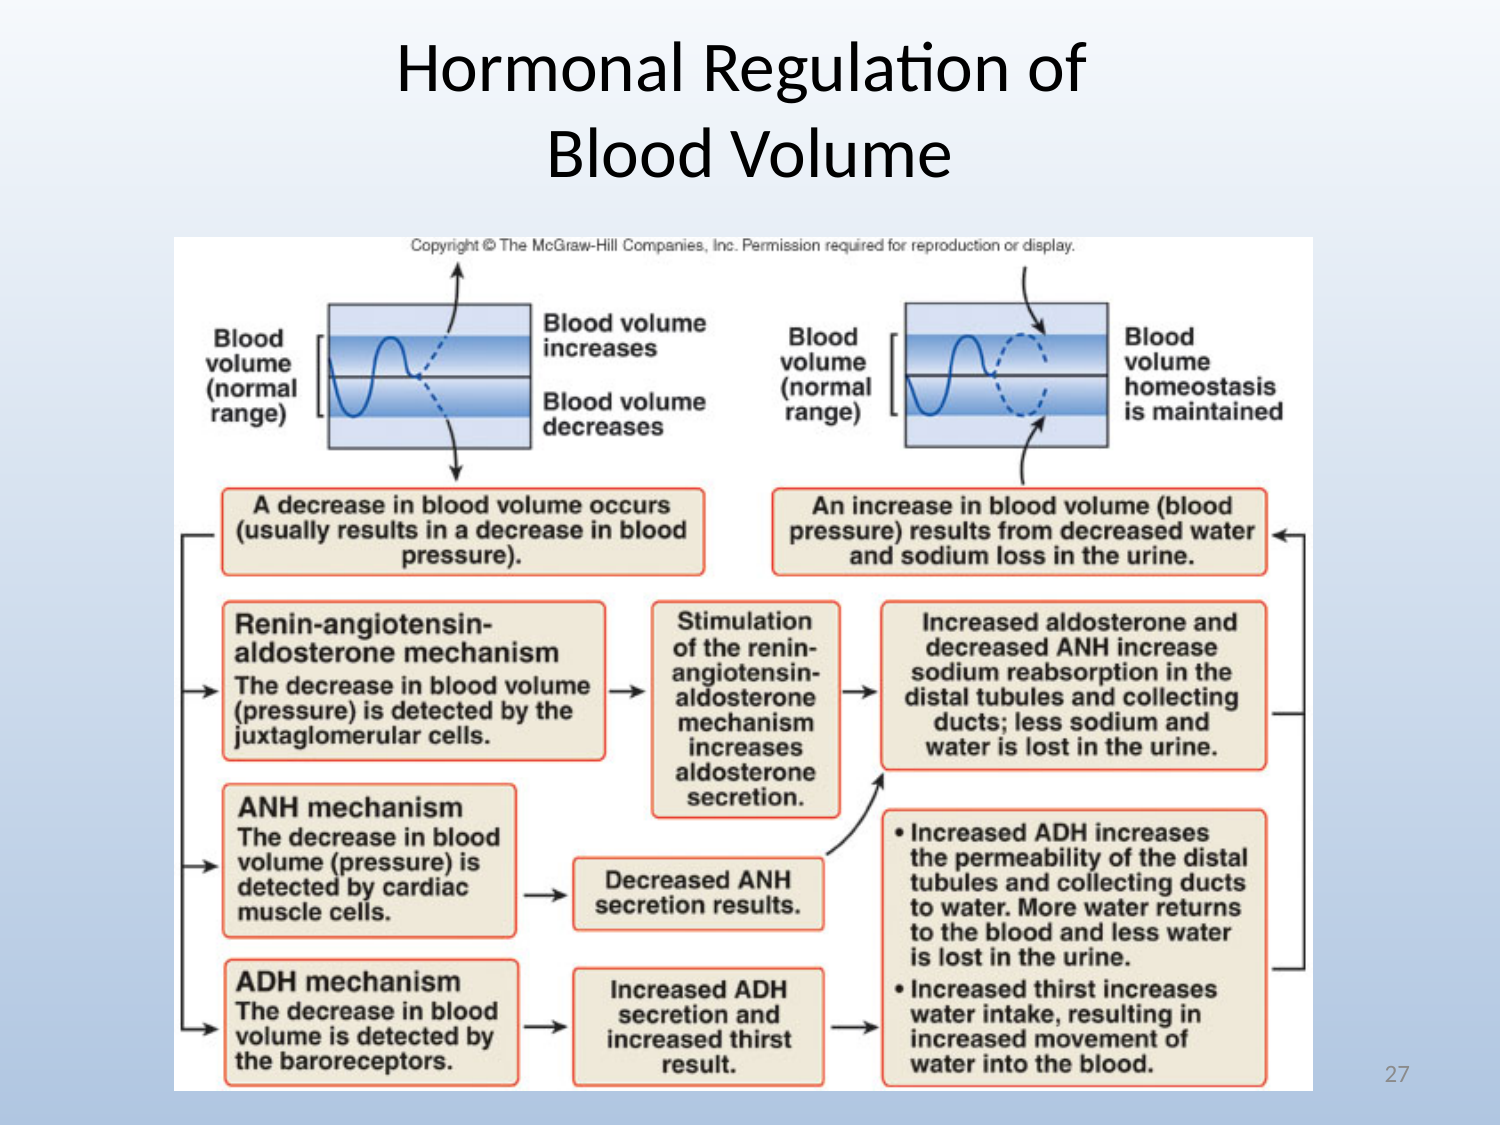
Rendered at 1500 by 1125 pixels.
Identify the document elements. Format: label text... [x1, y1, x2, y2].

picture [174, 237, 1313, 1091]
slide_number 27 [1074, 1042, 1425, 1103]
title Hormonal Regulation of Blood Volume [112, 12, 1388, 200]
